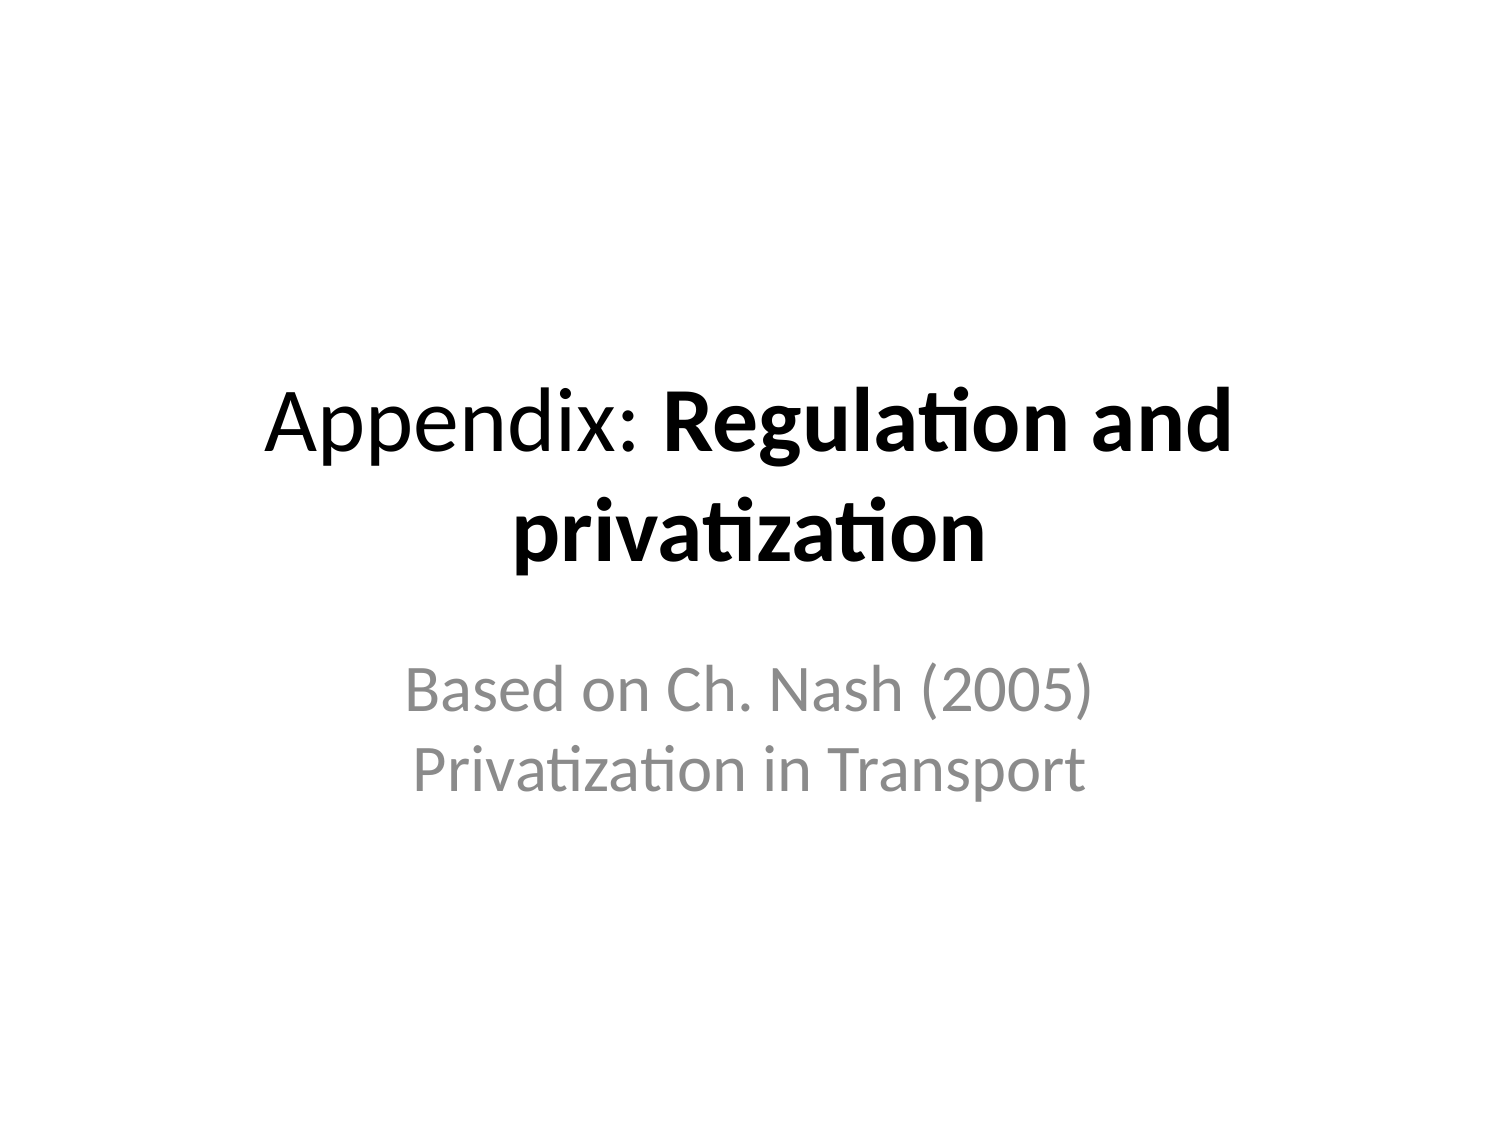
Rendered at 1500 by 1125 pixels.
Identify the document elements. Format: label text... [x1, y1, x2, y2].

title Appendix: Regulation and privatization [112, 349, 1388, 591]
subtitle Based on Ch. Nash (2005) Privatization in Transport [225, 637, 1275, 925]
